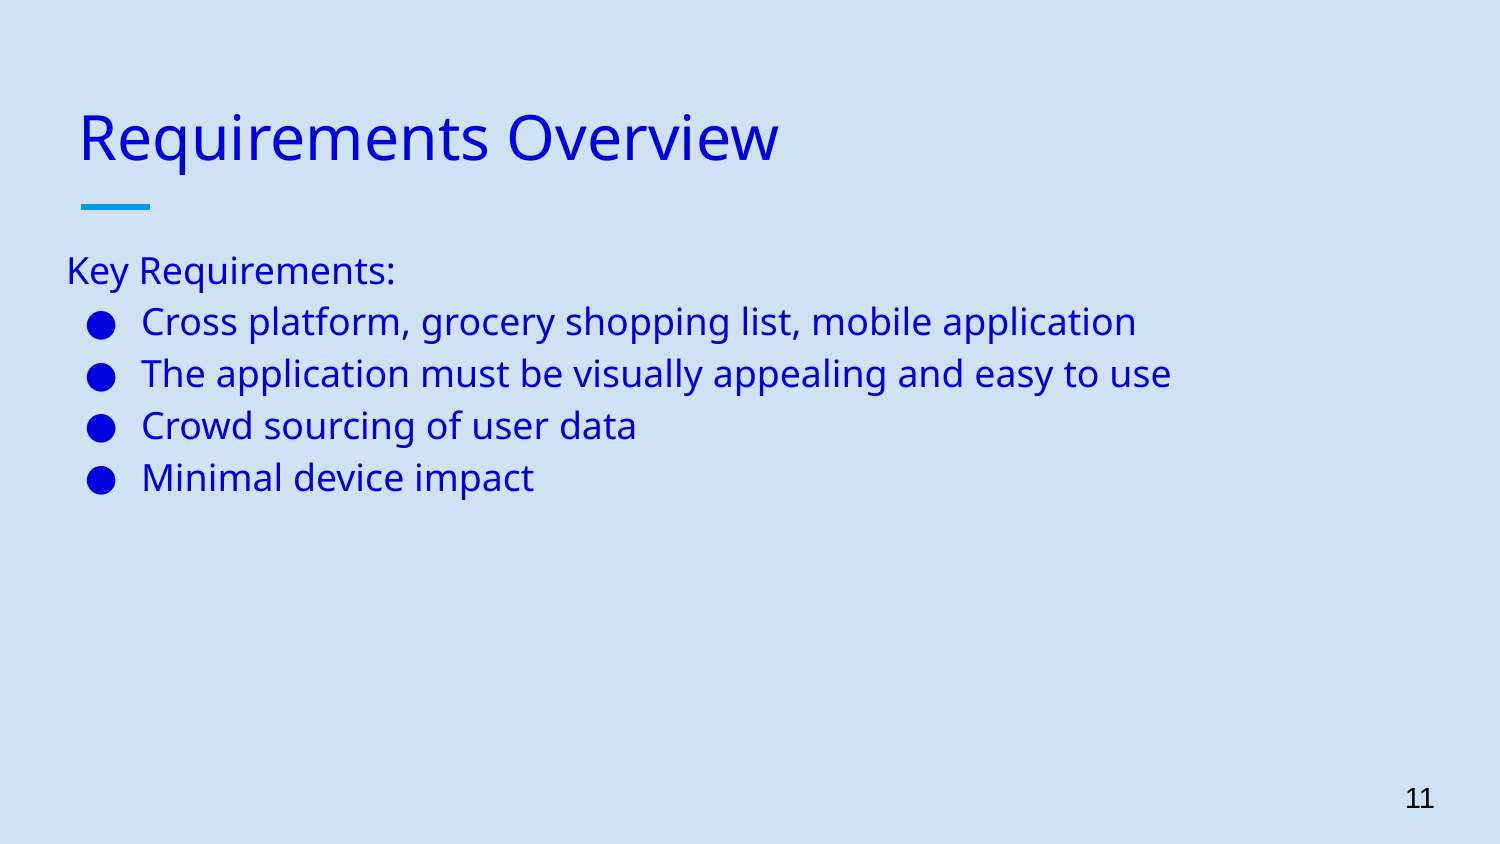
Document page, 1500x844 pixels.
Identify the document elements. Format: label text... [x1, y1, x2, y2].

title Requirements Overview [63, 75, 1437, 188]
list Key Requirements: Cross platform, grocery shopping list, mobile application The application must be visually appealing and easy to use Crowd sourcing of user data Minimal device impact [51, 179, 1390, 810]
slide_number 11 [1389, 764, 1480, 830]
